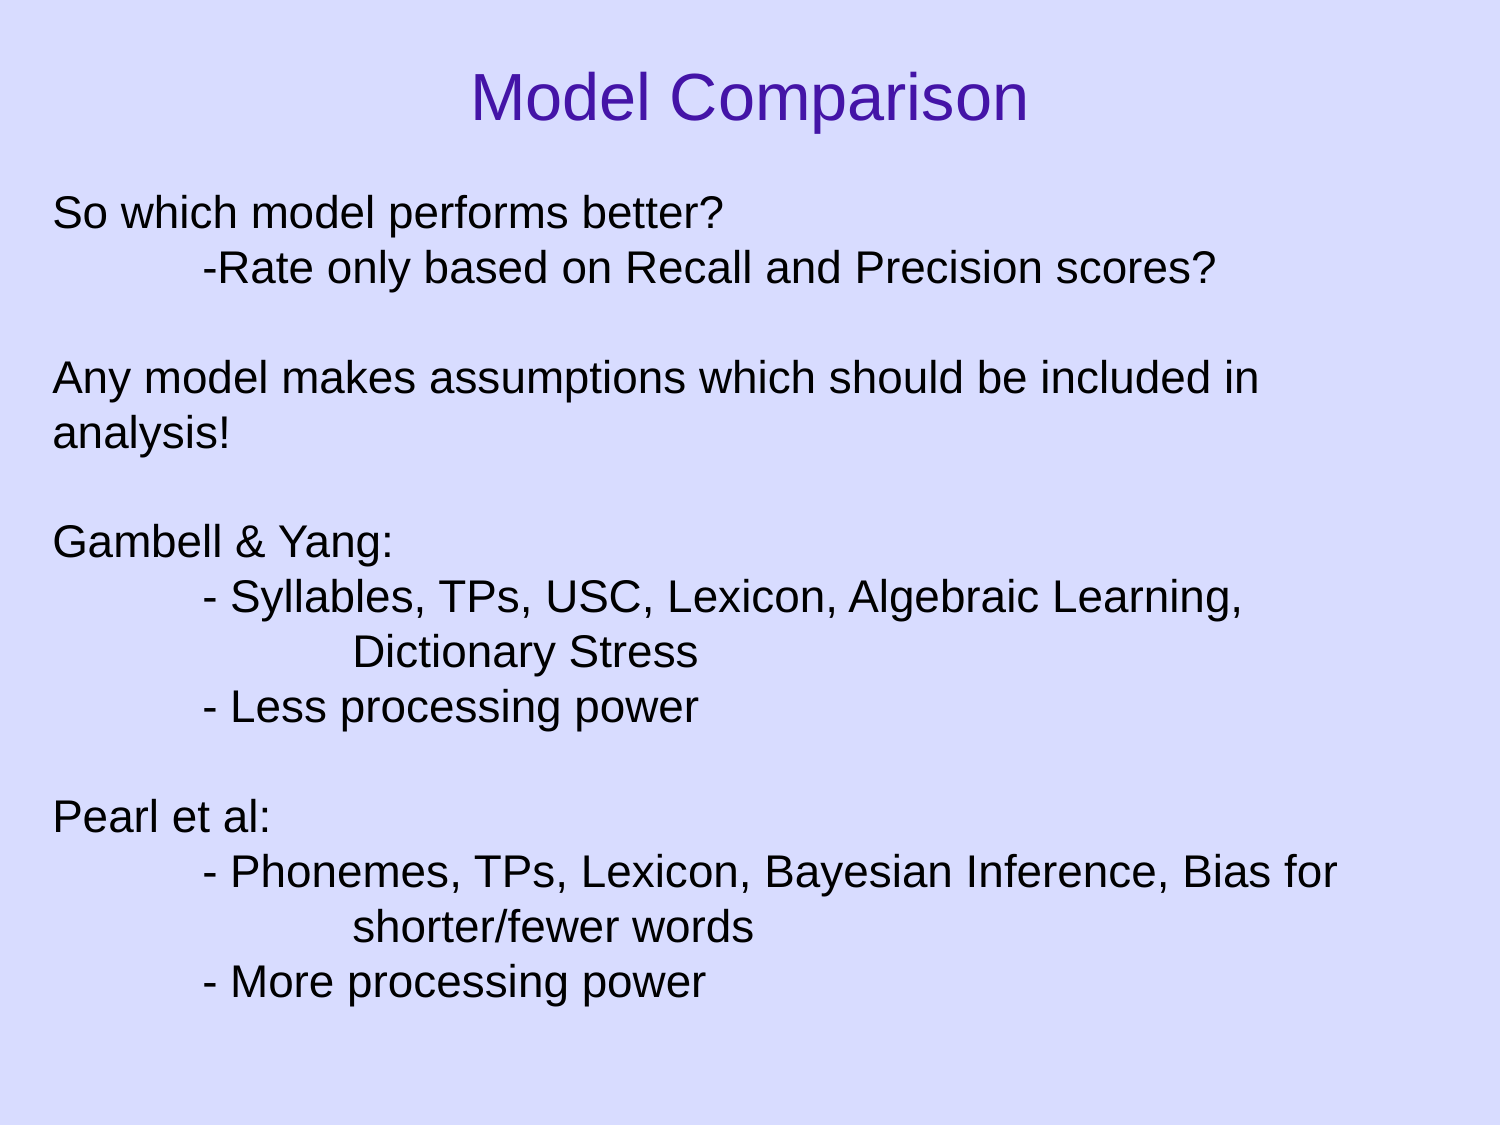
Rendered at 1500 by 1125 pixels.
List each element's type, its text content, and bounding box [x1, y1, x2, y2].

title Model Comparison [0, 0, 1500, 188]
text_box So which model performs better? -Rate only based on Recall and Precision scores? Any model makes assumptions which should be included in analysis! Gambell & Yang: - Syllables, TPs, USC, Lexicon, Algebraic Learning, Dictionary Stress - Less processing power Pearl et al: - Phonemes, TPs, Lexicon, Bayesian Inference, Bias for shorter/fewer words - More processing power [37, 174, 1463, 1070]
